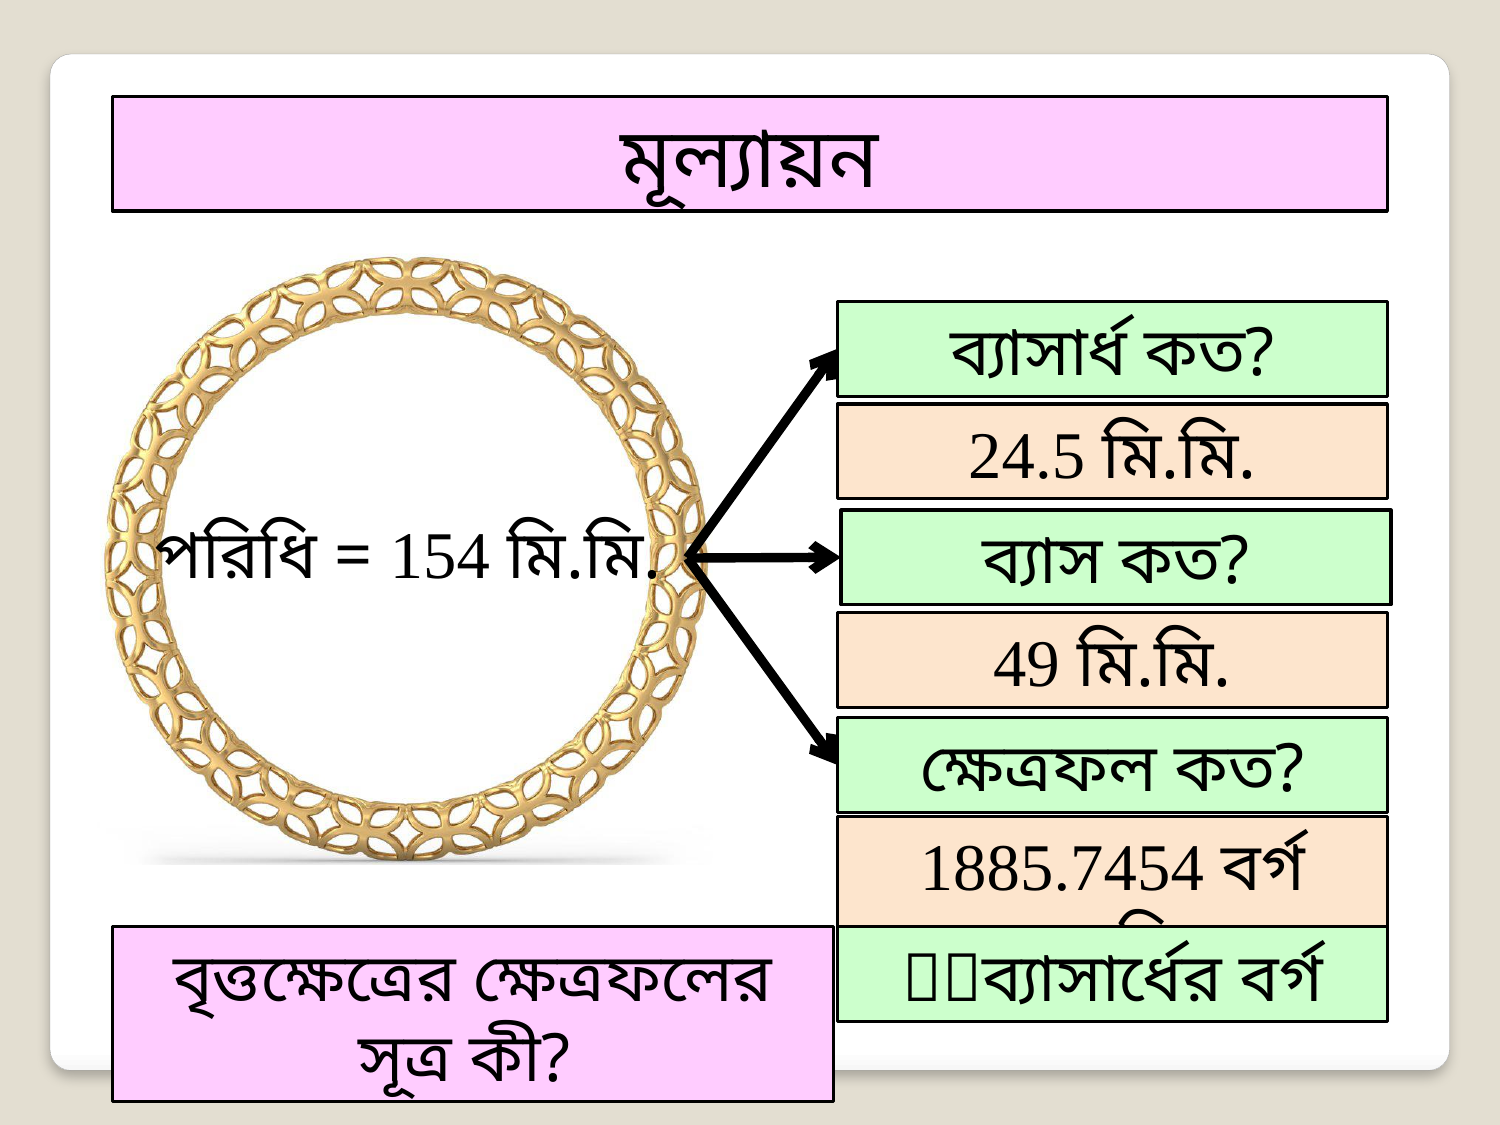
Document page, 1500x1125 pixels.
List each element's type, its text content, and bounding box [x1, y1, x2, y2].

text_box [687, 557, 838, 766]
text_box ব্যাসার্ধের বর্গ [837, 926, 1388, 1022]
picture [97, 250, 713, 866]
text_box বৃত্তক্ষেত্রের ক্ষেত্রফলের সূত্র কী? [112, 926, 834, 1102]
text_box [687, 349, 838, 557]
text_box মূল্যায়ন [112, 96, 1388, 212]
text_box ব্যাসার্ধ কত? [837, 301, 1388, 397]
text_box ক্ষেত্রফল কত? [837, 717, 1388, 813]
text_box 1885.7454 বর্গ সে.মি. [837, 816, 1388, 926]
text_box 24.5 মি.মি. [845, 403, 1388, 499]
text_box 49 মি.মি. [845, 612, 1388, 708]
text_box ব্যাস কত? [845, 510, 1391, 605]
